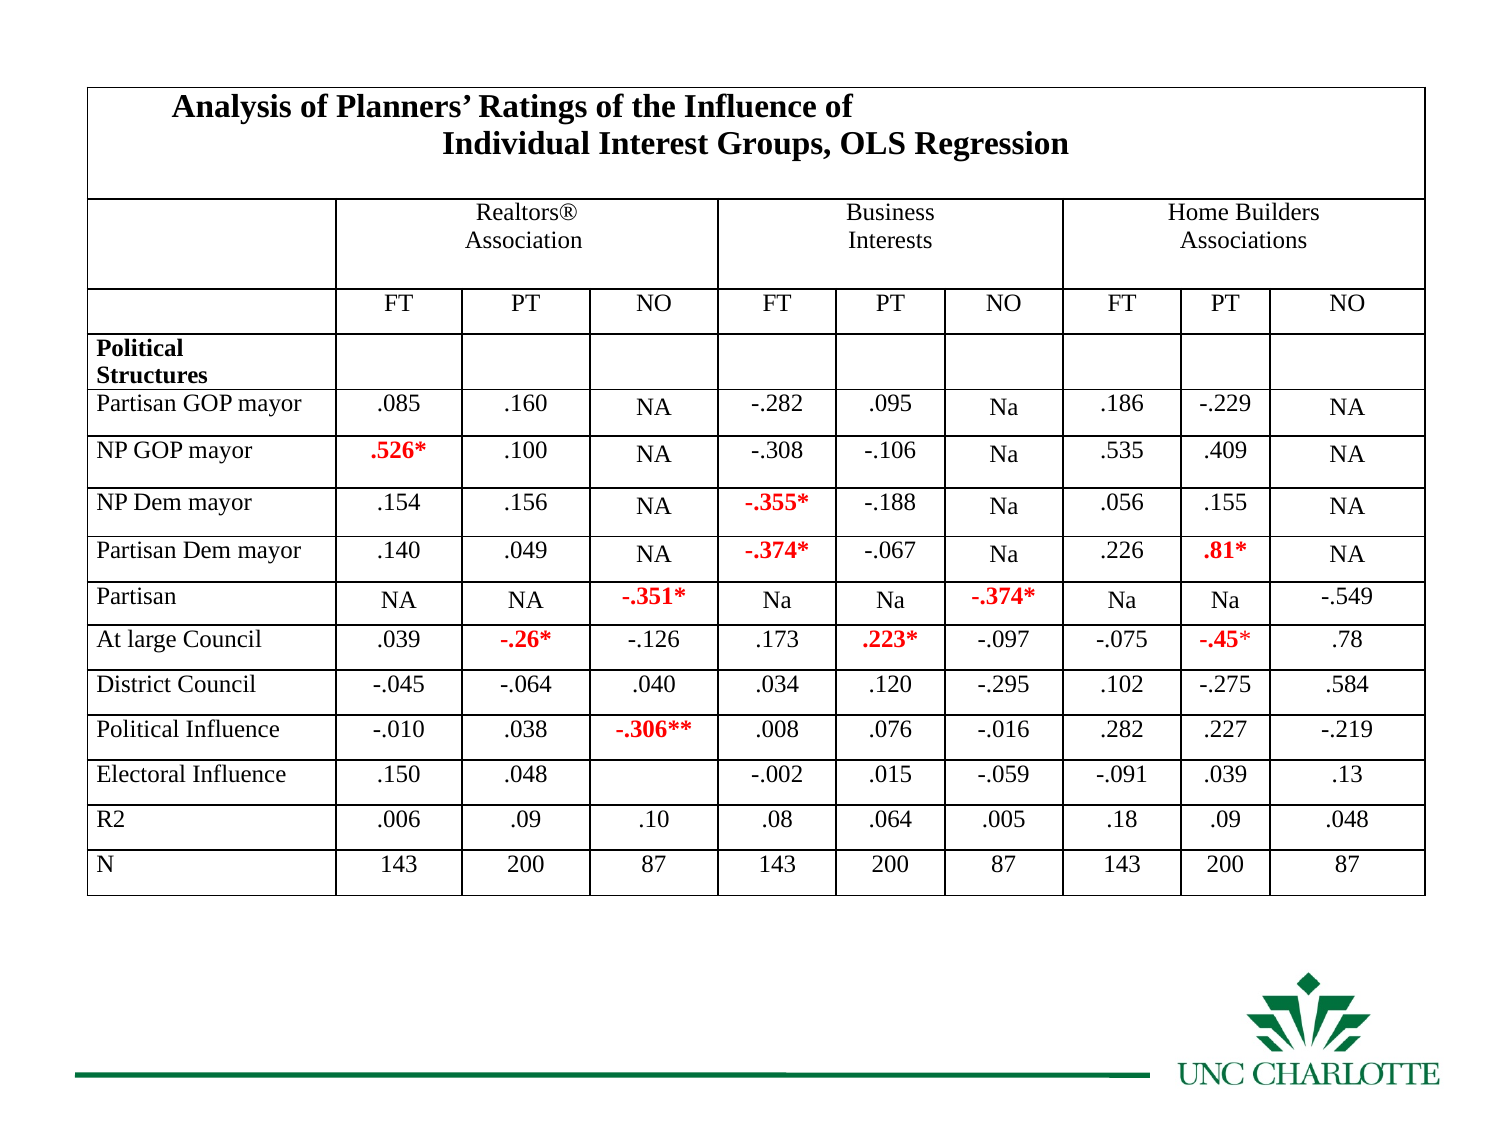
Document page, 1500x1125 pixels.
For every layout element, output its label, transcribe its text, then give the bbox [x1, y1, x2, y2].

table_cell .120 [837, 671, 944, 714]
table_cell -.26* [463, 626, 589, 669]
table_cell NA [591, 437, 717, 487]
table_cell -.091 [1064, 761, 1180, 804]
table_cell NA [591, 489, 717, 536]
table_cell .282 [1064, 716, 1180, 759]
table_cell .102 [1064, 671, 1180, 714]
table_cell .005 [946, 806, 1062, 849]
table_cell -.067 [837, 537, 944, 581]
table_cell .09 [1182, 806, 1269, 849]
table_cell Partisan Dem mayor [88, 537, 335, 581]
table_cell .156 [463, 489, 589, 536]
table_cell .160 [463, 390, 589, 435]
table_cell -.374* [719, 537, 835, 581]
table_cell .076 [837, 716, 944, 759]
table_cell -.016 [946, 716, 1062, 759]
table_cell [837, 335, 944, 389]
table_cell 143 [337, 851, 461, 895]
table_cell [591, 335, 717, 389]
table_cell 143 [719, 851, 835, 895]
picture [1175, 969, 1444, 1089]
table_cell -.308 [719, 437, 835, 487]
table_cell .008 [719, 716, 835, 759]
table_cell .10 [591, 806, 717, 849]
table_cell .154 [337, 489, 461, 536]
table_cell Na [946, 489, 1062, 536]
table_cell [591, 761, 717, 804]
table_cell .155 [1182, 489, 1269, 536]
table_cell At large Council [88, 626, 335, 669]
table_cell -.064 [463, 671, 589, 714]
table_cell .409 [1182, 437, 1269, 487]
table_cell NP GOP mayor [88, 437, 335, 487]
table_cell NO [946, 290, 1062, 333]
table_cell -.45* [1182, 626, 1269, 669]
table_cell NA [1271, 537, 1424, 581]
table_cell -.275 [1182, 671, 1269, 714]
table_cell .526* [337, 437, 461, 487]
table_cell .186 [1064, 390, 1180, 435]
table_cell .049 [463, 537, 589, 581]
table_cell .038 [463, 716, 589, 759]
table_cell .09 [463, 806, 589, 849]
table_cell -.188 [837, 489, 944, 536]
table_cell .085 [337, 390, 461, 435]
table_cell 87 [946, 851, 1062, 895]
table_cell 200 [463, 851, 589, 895]
table_cell NA [591, 537, 717, 581]
table_cell .535 [1064, 437, 1180, 487]
table_cell [719, 335, 835, 389]
table_cell District Council [88, 671, 335, 714]
table_cell -.097 [946, 626, 1062, 669]
table_cell [88, 200, 335, 288]
table_cell PT [463, 290, 589, 333]
table_cell .100 [463, 437, 589, 487]
table_cell [1064, 335, 1180, 389]
table_cell Business Interests [719, 200, 1062, 288]
table_cell FT [1064, 290, 1180, 333]
table_cell .173 [719, 626, 835, 669]
table_cell N [88, 851, 335, 895]
table_cell 143 [1064, 851, 1180, 895]
table_cell PT [837, 290, 944, 333]
table_cell .039 [1182, 761, 1269, 804]
table_cell -.010 [337, 716, 461, 759]
table_cell NA [463, 583, 589, 624]
table_cell NA [1271, 390, 1424, 435]
table_cell PT [1182, 290, 1269, 333]
table_cell -.549 [1271, 583, 1424, 624]
table_cell Partisan [88, 583, 335, 624]
table_cell -.106 [837, 437, 944, 487]
table_cell Na [1182, 583, 1269, 624]
table_cell -.002 [719, 761, 835, 804]
table_cell -.374* [946, 583, 1062, 624]
table_cell NA [591, 390, 717, 435]
table_cell [1271, 335, 1424, 389]
table_cell NO [1271, 290, 1424, 333]
table_cell .78 [1271, 626, 1424, 669]
table_cell Na [1064, 583, 1180, 624]
table_cell .040 [591, 671, 717, 714]
table_cell -.306** [591, 716, 717, 759]
table_cell Na [837, 583, 944, 624]
table_cell Na [946, 437, 1062, 487]
table_cell NA [1271, 437, 1424, 487]
table_cell -.355* [719, 489, 835, 536]
table_cell .08 [719, 806, 835, 849]
table_cell 87 [1271, 851, 1424, 895]
table_cell [337, 335, 461, 389]
table_cell Electoral Influence [88, 761, 335, 804]
table_cell Na [946, 537, 1062, 581]
table_cell .81* [1182, 537, 1269, 581]
table_cell .13 [1271, 761, 1424, 804]
table_cell Realtors® Association [337, 200, 717, 288]
table_cell Na [946, 390, 1062, 435]
table_cell [88, 290, 335, 333]
table_cell NO [591, 290, 717, 333]
table_cell .048 [463, 761, 589, 804]
table_cell .039 [337, 626, 461, 669]
table_cell -.229 [1182, 390, 1269, 435]
table_cell -.351* [591, 583, 717, 624]
table_cell Political Structures [88, 335, 335, 389]
table_cell -.282 [719, 390, 835, 435]
table_cell Home Builders Associations [1064, 200, 1424, 288]
table_cell 200 [837, 851, 944, 895]
table_cell .064 [837, 806, 944, 849]
table_cell R2 [88, 806, 335, 849]
table_cell .223* [837, 626, 944, 669]
table_cell .034 [719, 671, 835, 714]
table_cell .584 [1271, 671, 1424, 714]
table_cell Political Influence [88, 716, 335, 759]
table_cell -.219 [1271, 716, 1424, 759]
table_cell NA [337, 583, 461, 624]
table_cell .140 [337, 537, 461, 581]
table_cell .226 [1064, 537, 1180, 581]
table_cell -.126 [591, 626, 717, 669]
table_cell [1182, 335, 1269, 389]
table_cell NA [1271, 489, 1424, 536]
table_cell -.045 [337, 671, 461, 714]
table_cell .150 [337, 761, 461, 804]
table_cell -.295 [946, 671, 1062, 714]
table_cell .015 [837, 761, 944, 804]
table_cell .095 [837, 390, 944, 435]
table_cell .006 [337, 806, 461, 849]
table_cell .227 [1182, 716, 1269, 759]
table_cell 200 [1182, 851, 1269, 895]
table_cell Na [719, 583, 835, 624]
table_cell Partisan GOP mayor [88, 390, 335, 435]
table_cell .18 [1064, 806, 1180, 849]
table_cell [463, 335, 589, 389]
table_cell NP Dem mayor [88, 489, 335, 536]
table_cell 87 [591, 851, 717, 895]
table_cell -.075 [1064, 626, 1180, 669]
table_cell FT [337, 290, 461, 333]
table_cell [946, 335, 1062, 389]
table_cell -.059 [946, 761, 1062, 804]
table_cell .048 [1271, 806, 1424, 849]
table_cell FT [719, 290, 835, 333]
table_header Analysis of Planners’ Ratings of the Influence of Individual Interest Groups, OLS Regression [88, 88, 1424, 198]
table_cell .056 [1064, 489, 1180, 536]
